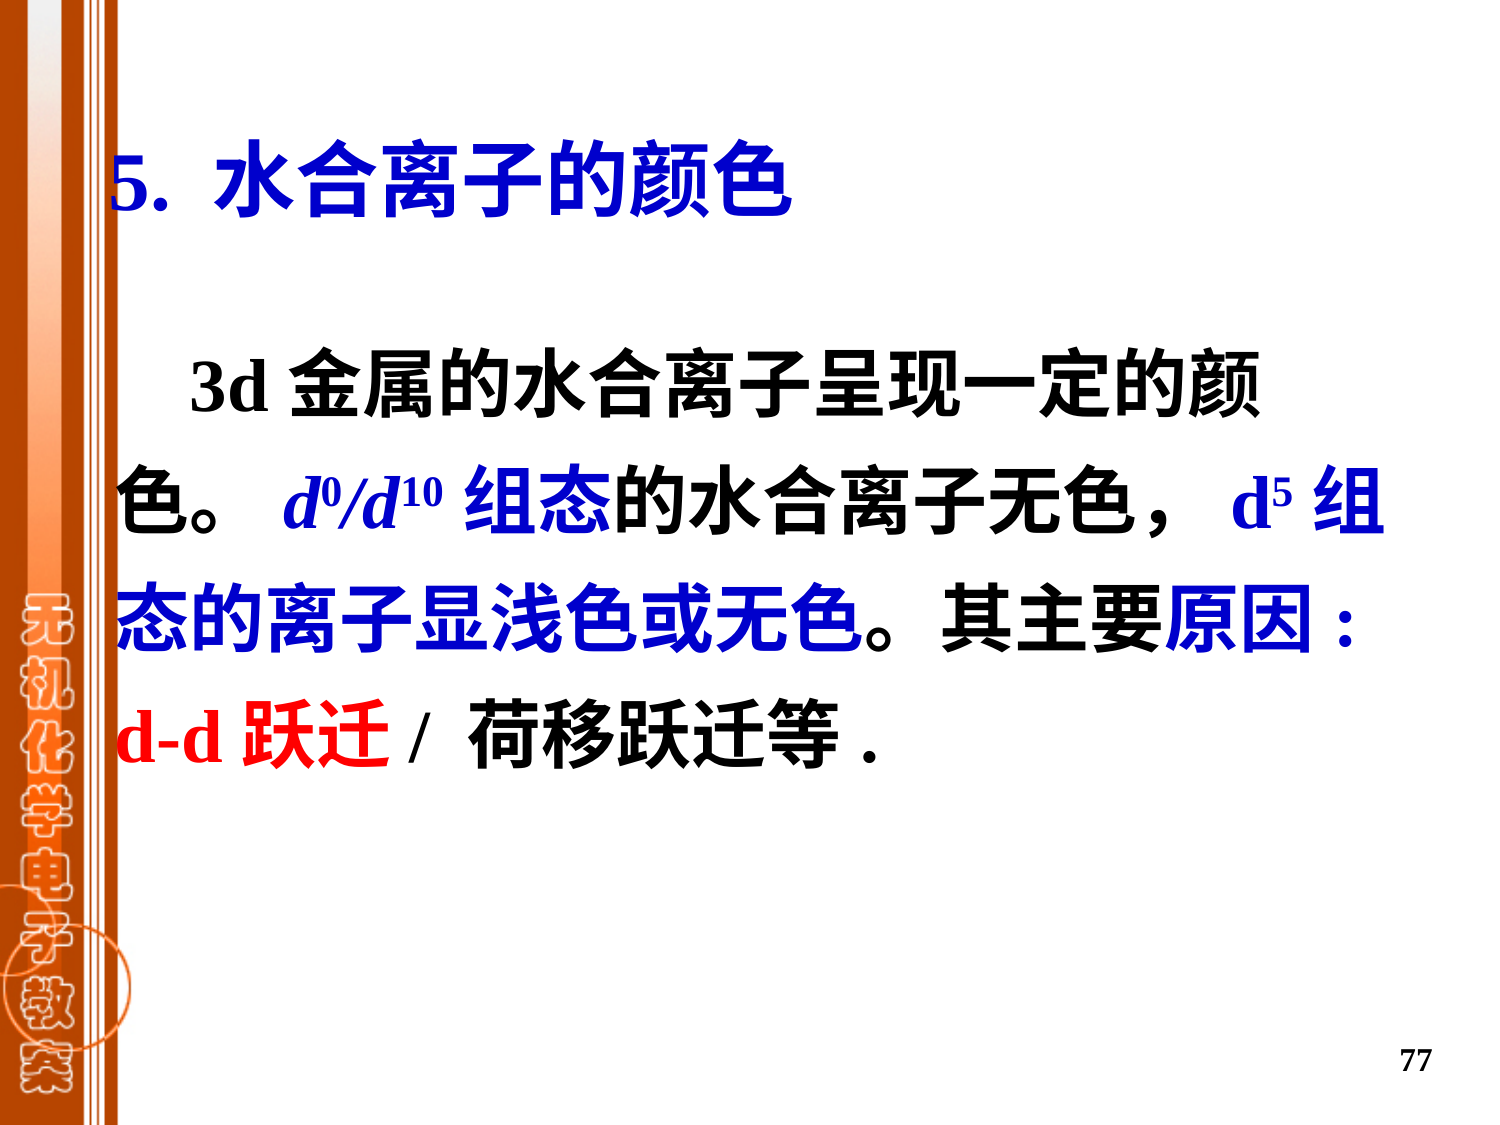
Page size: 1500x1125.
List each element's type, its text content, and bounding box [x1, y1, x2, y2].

text_box [1293, 1030, 1456, 1106]
text_box 3d金属的水合离子呈现一定的颜色。d0/d10组态的水合离子无色，d5组态的离子显浅色或无色。其主要原因: d-d跃迁/ 荷移跃迁等. [100, 302, 1424, 786]
picture [0, 0, 1500, 1125]
text_box 5. 水合离子的颜色 [94, 120, 810, 233]
